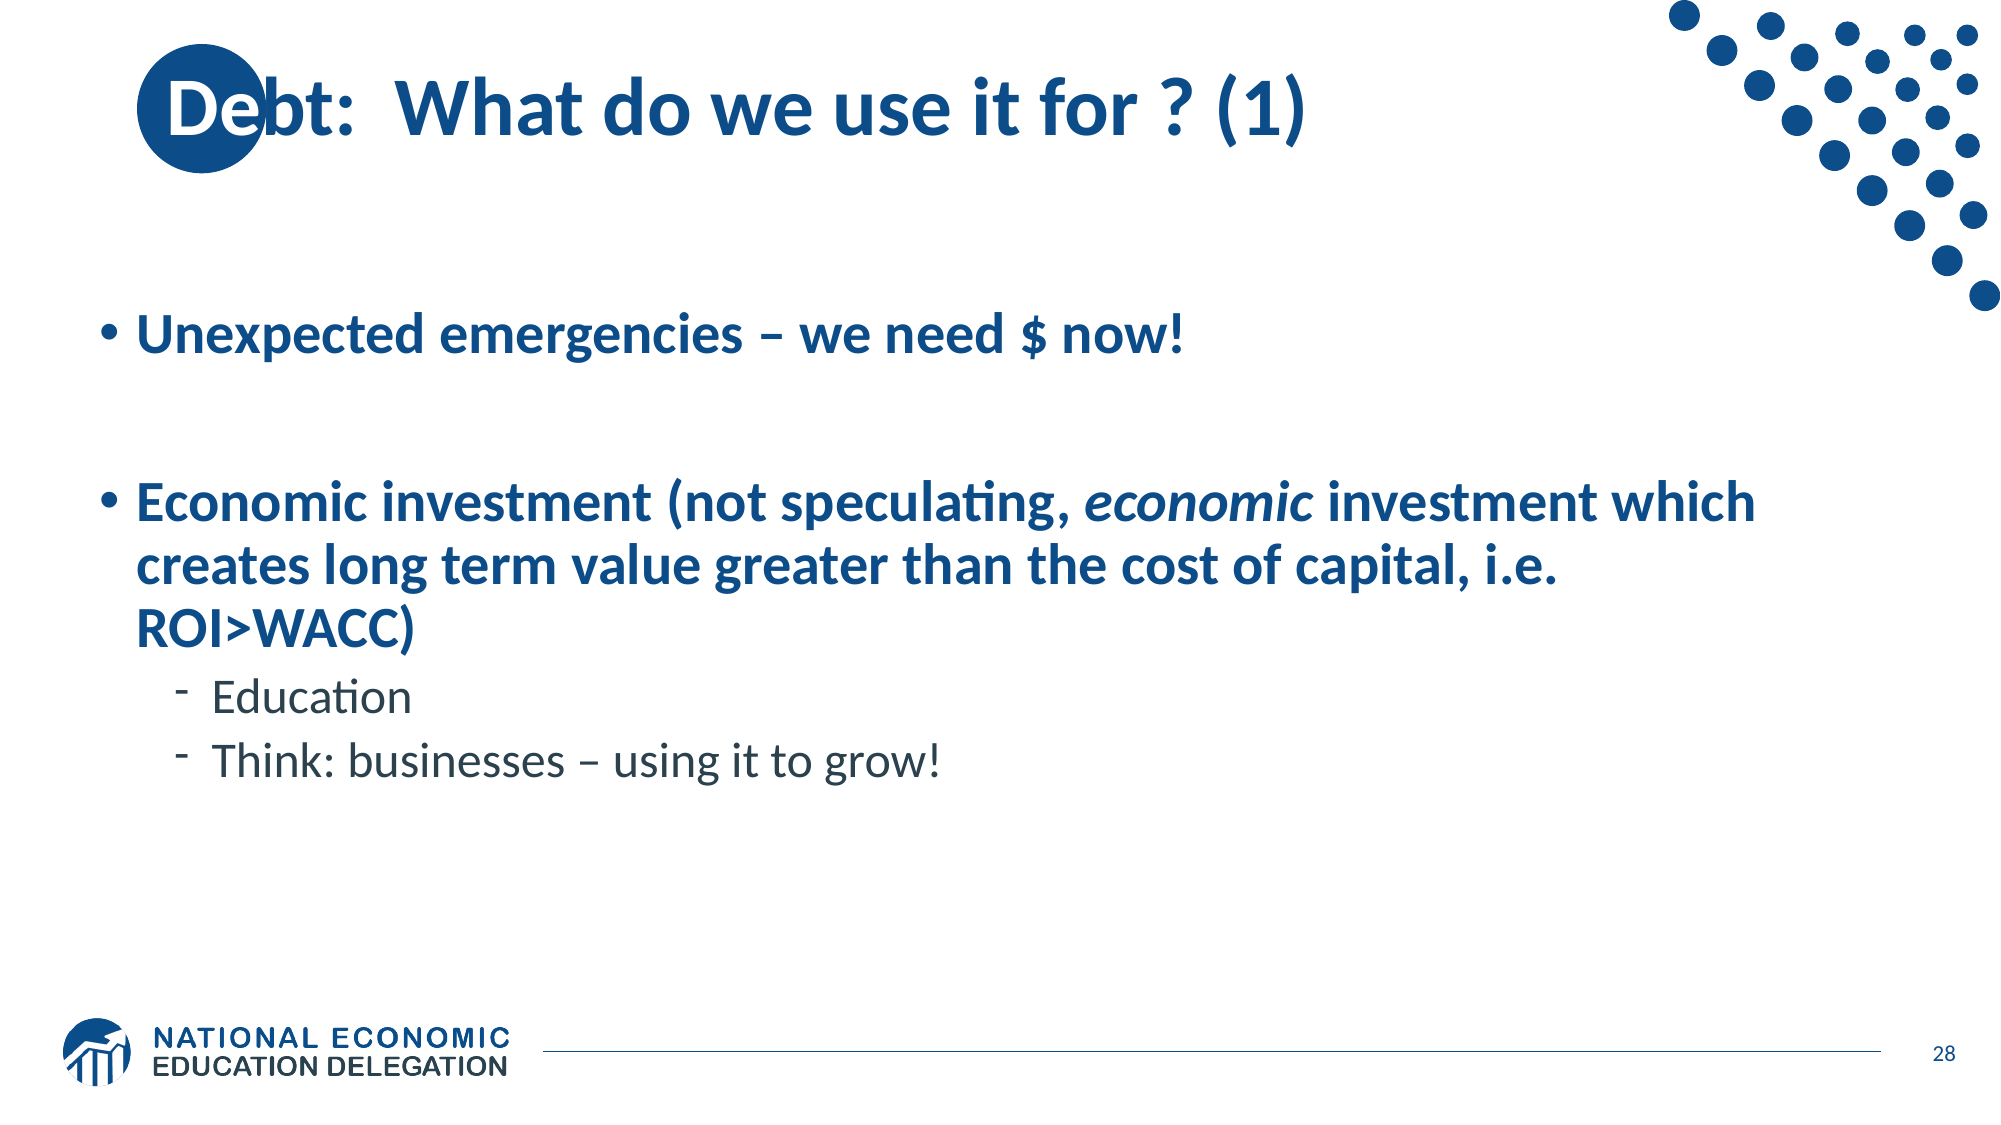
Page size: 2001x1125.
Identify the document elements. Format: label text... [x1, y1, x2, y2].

list Unexpected emergencies – we need $ now! Economic investment (not speculating, economic investment which creates long term value greater than the cost of capital, i.e. ROI>WACC) Education Think: businesses – using it to grow! [84, 168, 1849, 924]
title Debt: What do we use it for ? (1) [151, 0, 1877, 218]
slide_number 28 [1521, 1022, 1972, 1082]
picture [55, 1013, 520, 1091]
